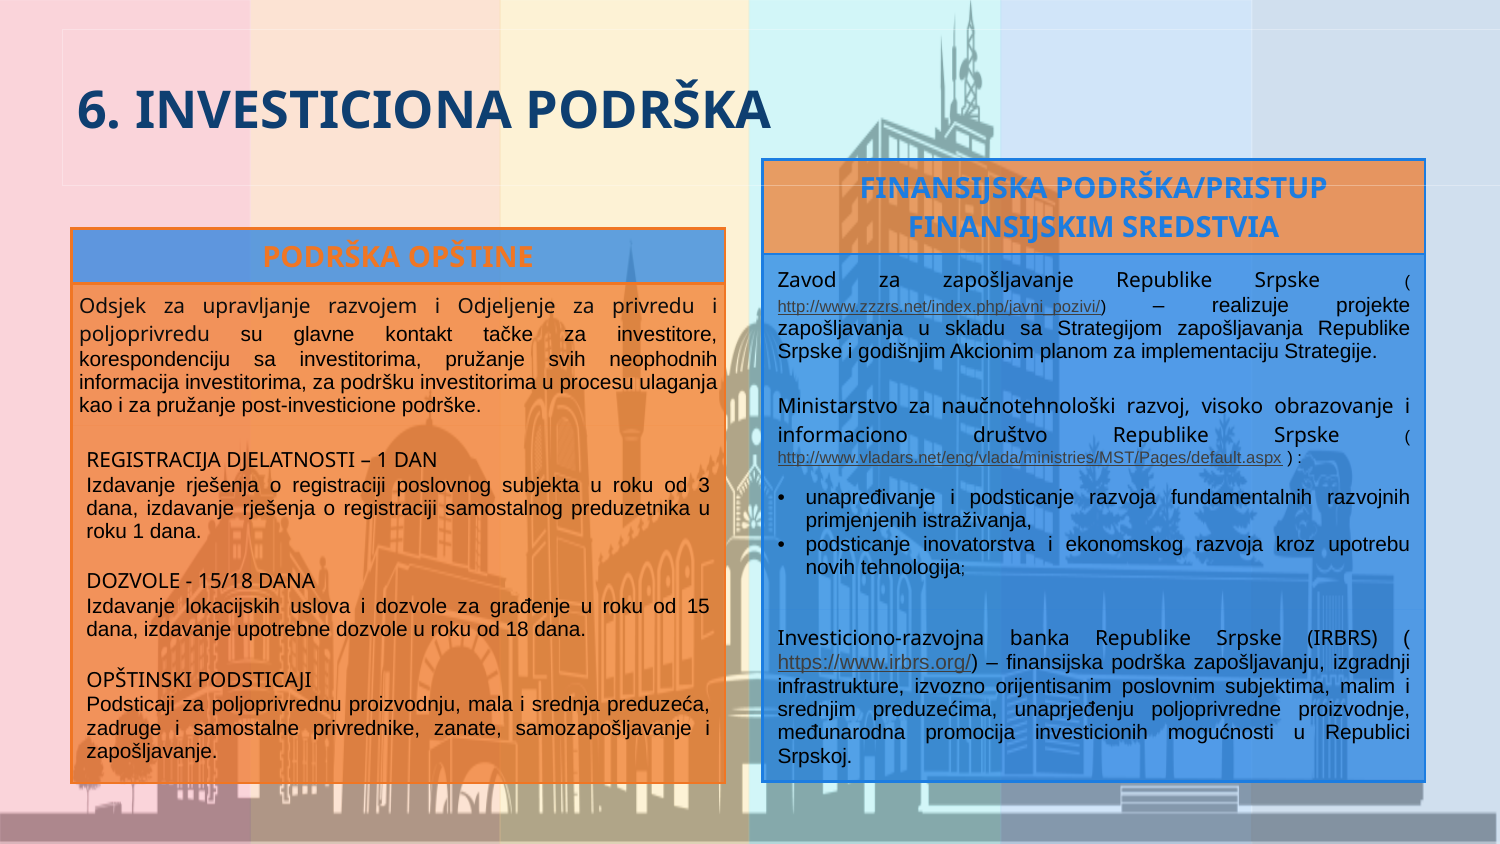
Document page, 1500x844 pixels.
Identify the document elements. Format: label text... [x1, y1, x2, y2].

table_cell Odsjek za upravljanje razvojem i Odjeljenje za privredu i poljoprivredu su glavne kontakt tačke za investitore, korespondenciju sa investitorima, pružanje svih neophodnih informacija investitorima, za podršku investitorima u procesu ulaganja kao i za pružanje post-investicione podrške. [73, 285, 724, 425]
table_header FINANSIJSKA PODRŠKA/PRISTUP FINANSIJSKIM SREDSTVIA [764, 186, 1424, 253]
table_cell REGISTRACIJA DJELATNOSTI – 1 DAN Izdavanje rješenja o registraciji poslovnog subjekta u roku od 3 dana, izdavanje rješenja o registraciji samostalnog preduzetnika u roku 1 dana. DOZVOLE - 15/18 DANA Izdavanje lokacijskih uslova i dozvole za građenje u roku od 15 dana, izdavanje upotrebne dozvole u roku od 18 dana. OPŠTINSKI PODSTICAJI Podsticaji za poljoprivrednu proizvodnju, mala i srednja preduzeća, zadruge i samostalne privrednike, zanate, samozapošljavanje i zapošljavanje. [73, 425, 724, 782]
table_cell Investiciono-razvojna banka Republike Srpske (IRBRS) (https://www.irbrs.org/) – finansijska podrška zapošljavanju, izgradnji infrastrukture, izvozno orijentisanim poslovnim subjektima, malim i srednjim preduzećima, unaprjeđenju poljoprivredne proizvodnje, međunarodna promocija investicionih mogućnosti u Republici Srpskoj. [764, 609, 1424, 780]
table_cell Zavod za zapošljavanje Republike Srpske (http://www.zzzrs.net/index.php/javni_pozivi/) – realizuje projekte zapošljavanja u skladu sa Strategijom zapošljavanja Republike Srpske i godišnjim Akcionim planom za implementaciju Strategije. Ministarstvo za naučnotehnološki razvoj, visoko obrazovanje i informaciono društvo Republike Srpske (http://www.vladars.net/eng/vlada/ministries/MST/Pages/default.aspx ) : unаprеđivаnjе i pоdsticаnjе rаzvоја fundаmеntаlnih rаzvојnih primјеnjеnih istrаživаnjа, pоdsticаnjе inоvаtоrstvа i еkоnоmskоg rаzvоја krоz upоtrеbu nоvih tеhnоlоgiја; [764, 255, 1424, 609]
title 6. INVESTICIONA PODRŠKA [62, 29, 1500, 186]
table_header PODRŠKA OPŠTINE [73, 230, 724, 282]
